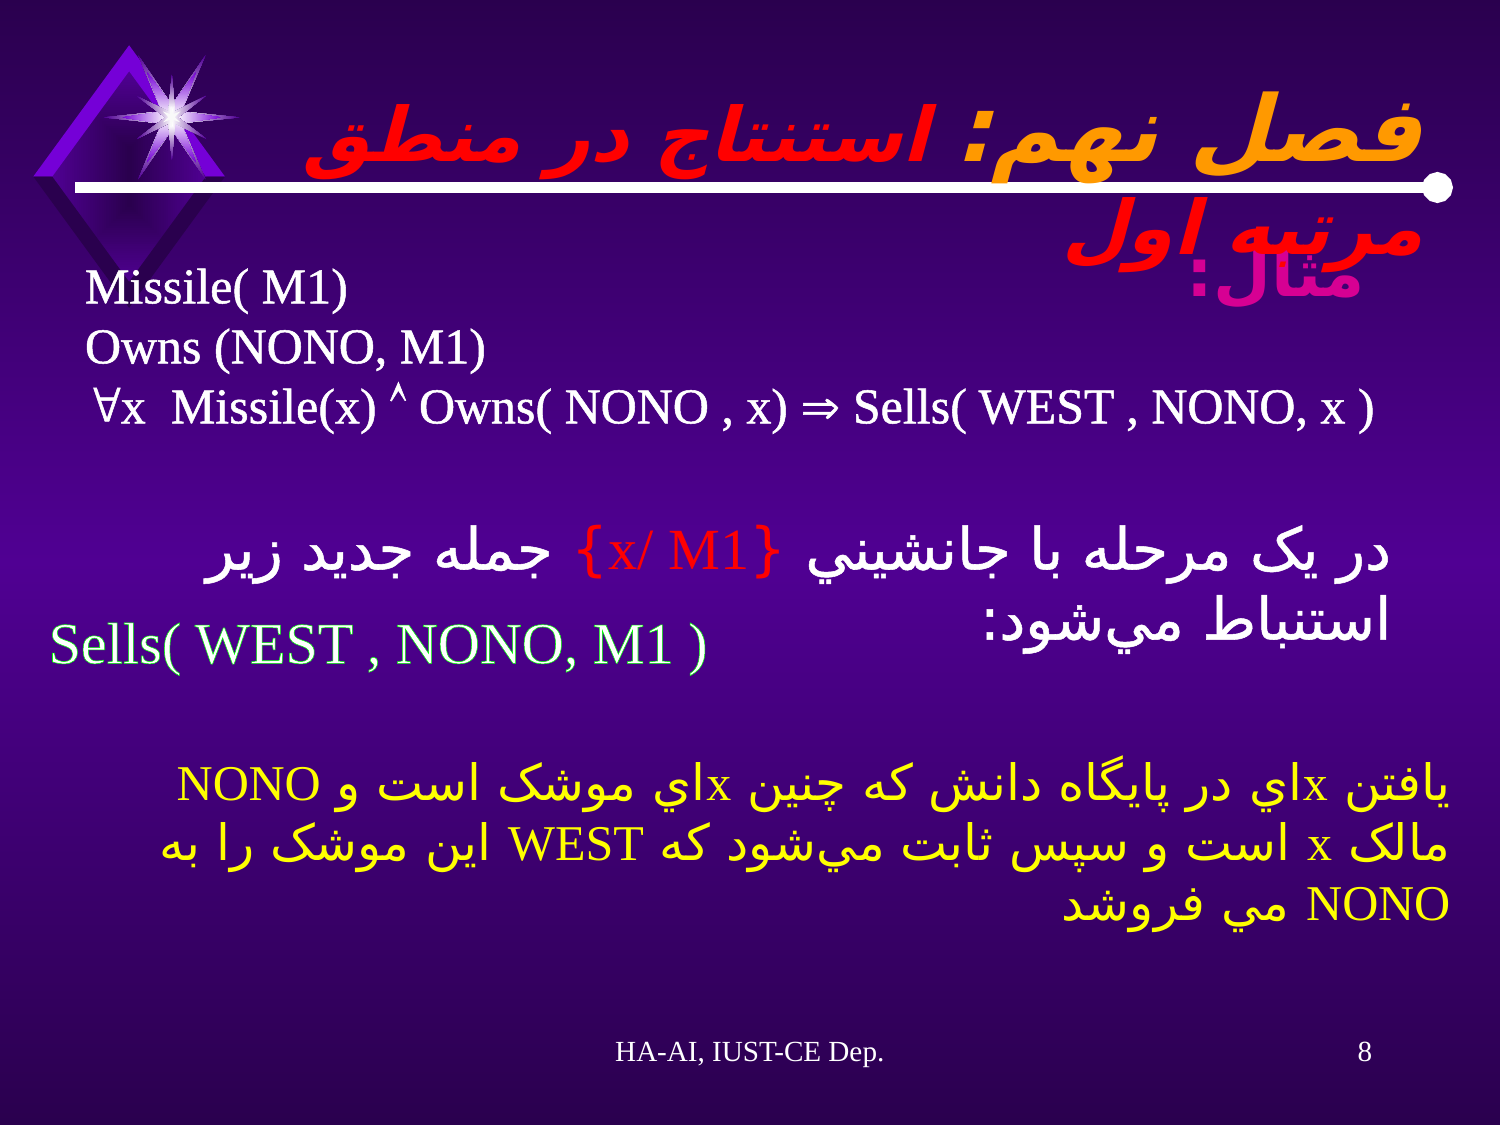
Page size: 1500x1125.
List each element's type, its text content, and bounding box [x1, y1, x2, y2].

slide_number 8 [1074, 1024, 1388, 1101]
text_box يافتن xاي در پايگاه دانش که چنين xاي موشک است و NONO مالک x است و سپس ثابت مي‌شود که WEST اين موشک را به NONO مي فروشد [46, 742, 1465, 938]
text_box فصل نهم: استنتاج در منطق مرتبه اول [222, 188, 1438, 278]
footer HA-AI, IUST-CE Dep. [511, 1024, 988, 1101]
text_box Missile( M1) Owns (NONO, M1) x Missile(x)  Owns( NONO , x)  Sells( WEST , NONO, x ) [70, 246, 1436, 441]
text_box Sells( WEST , NONO, M1 ) [33, 597, 770, 683]
text_box در يک مرحله با جانشيني {x/ M1} جمله جديد زير استنباط مي‌شود: [93, 503, 1407, 659]
text_box فصل نهم: استنتاج در منطق مرتبه اول [222, 62, 1438, 187]
